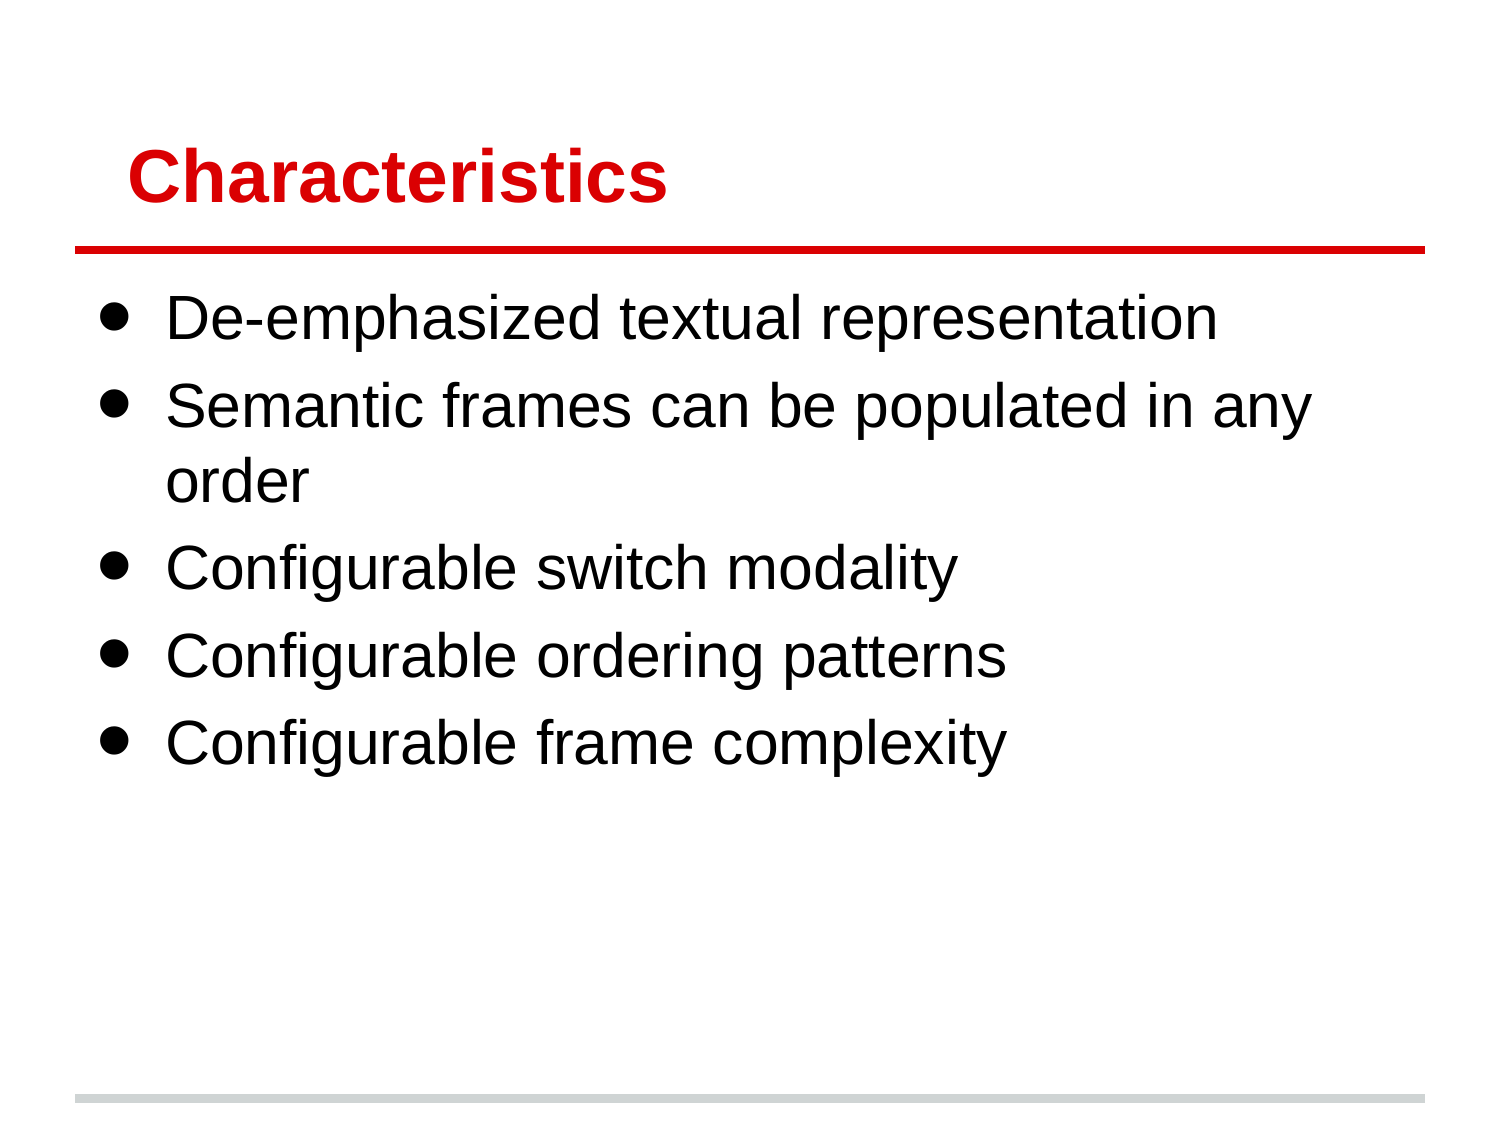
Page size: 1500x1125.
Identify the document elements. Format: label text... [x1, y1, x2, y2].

title Characteristics [75, 45, 1425, 233]
list De-emphasized textual representation Semantic frames can be populated in any order Configurable switch modality Configurable ordering patterns Configurable frame complexity [75, 262, 1425, 1078]
